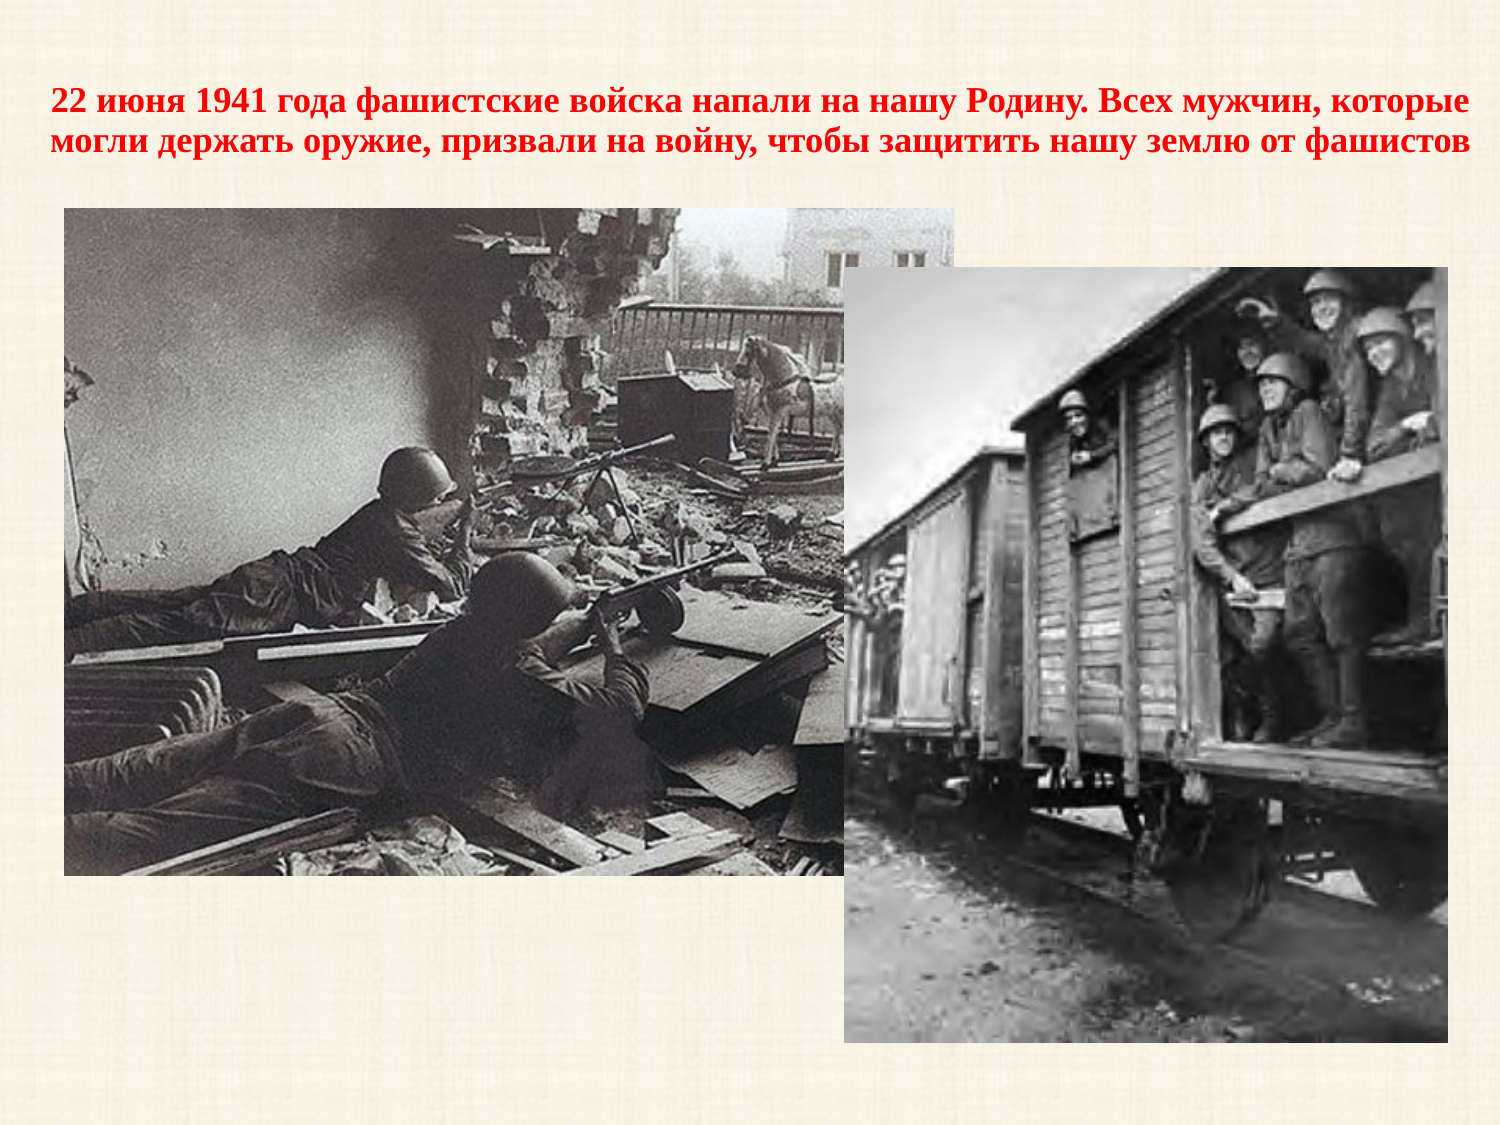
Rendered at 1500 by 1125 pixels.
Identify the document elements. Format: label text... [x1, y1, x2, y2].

picture [64, 207, 1449, 1043]
text_box 22 июня 1941 года фашистские войска напали на нашу Родину. Всех мужчин, которые могли держать оружие, призвали на войну, чтобы защитить нашу землю от фашистов [23, 0, 1500, 223]
